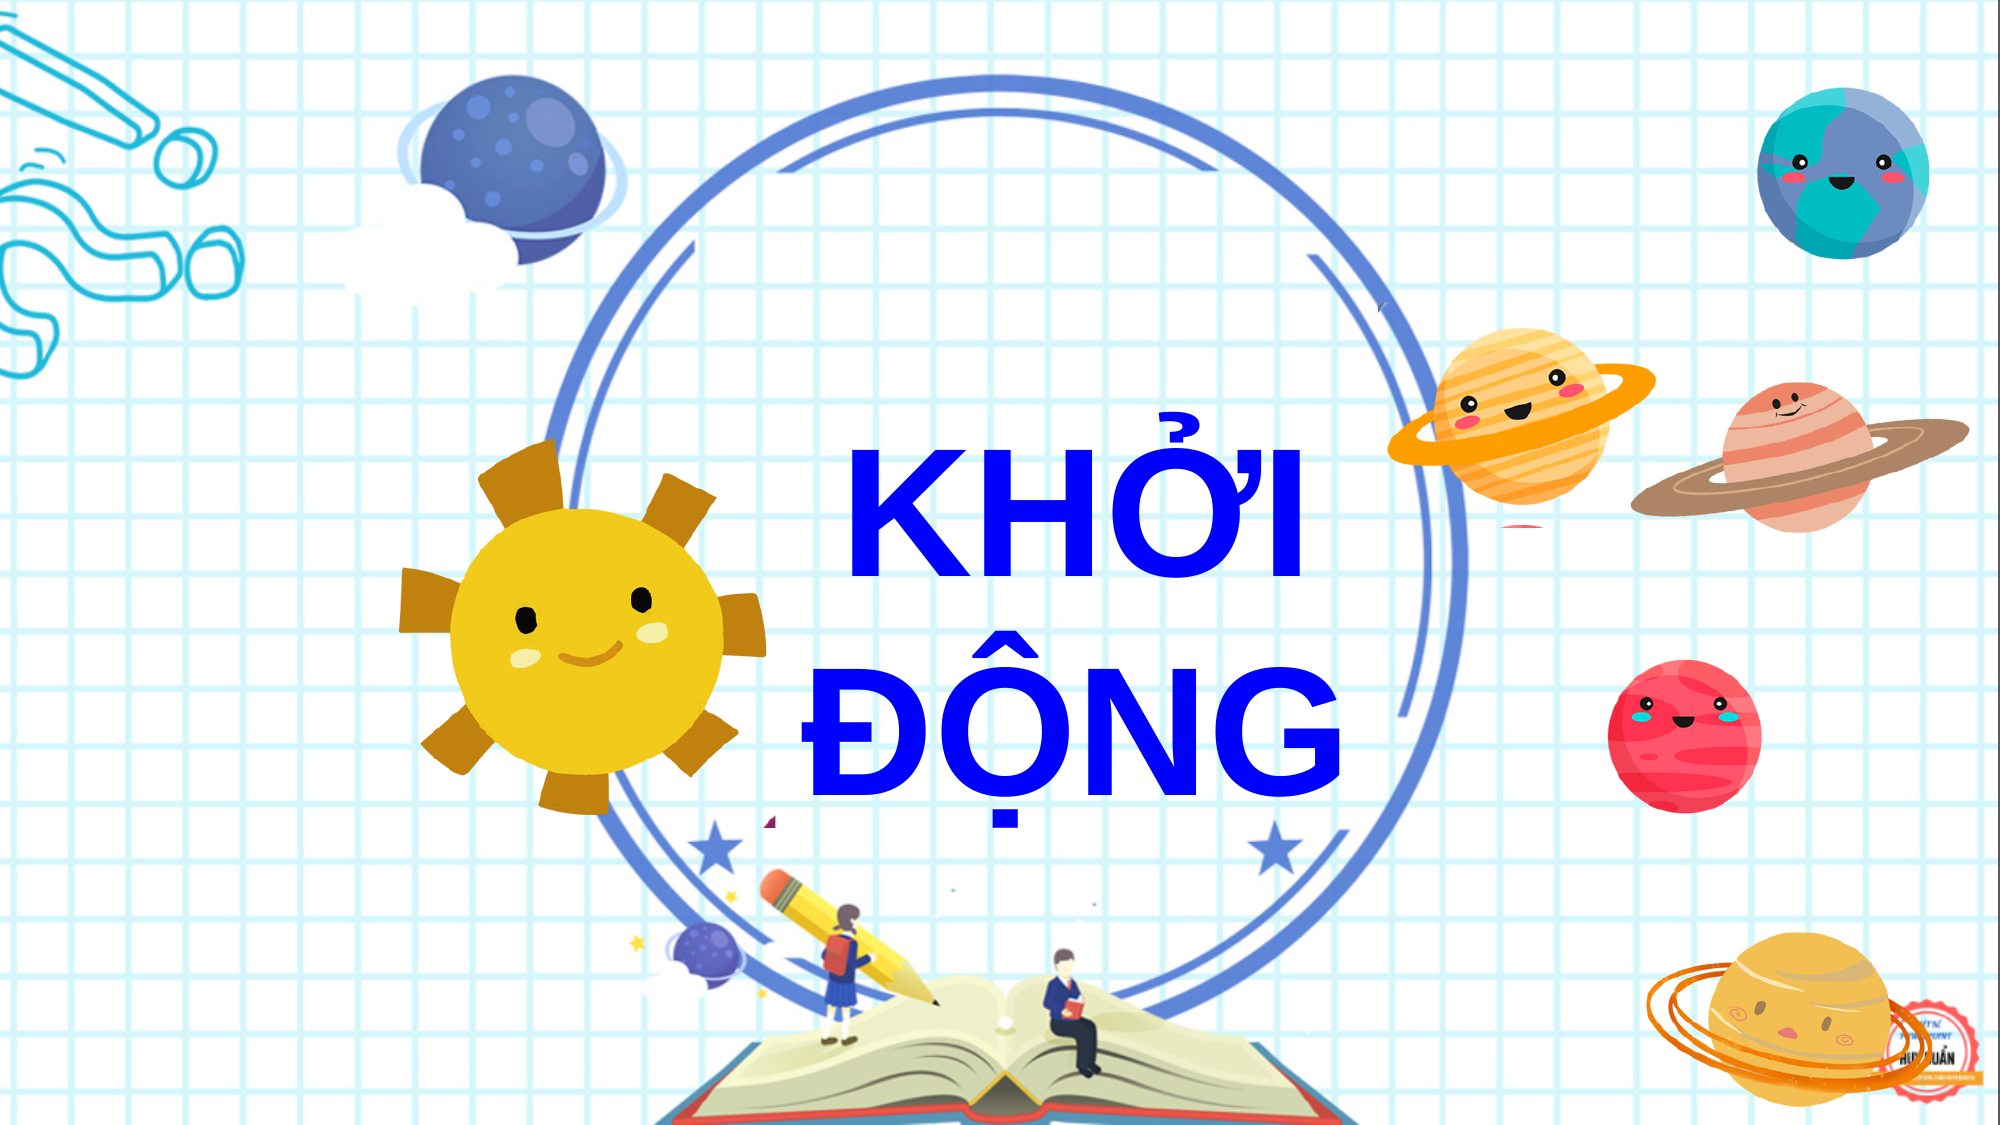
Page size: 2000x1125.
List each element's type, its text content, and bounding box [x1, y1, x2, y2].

text_box KHỞI ĐỘNG [716, 385, 1437, 840]
picture [0, 0, 2000, 1125]
